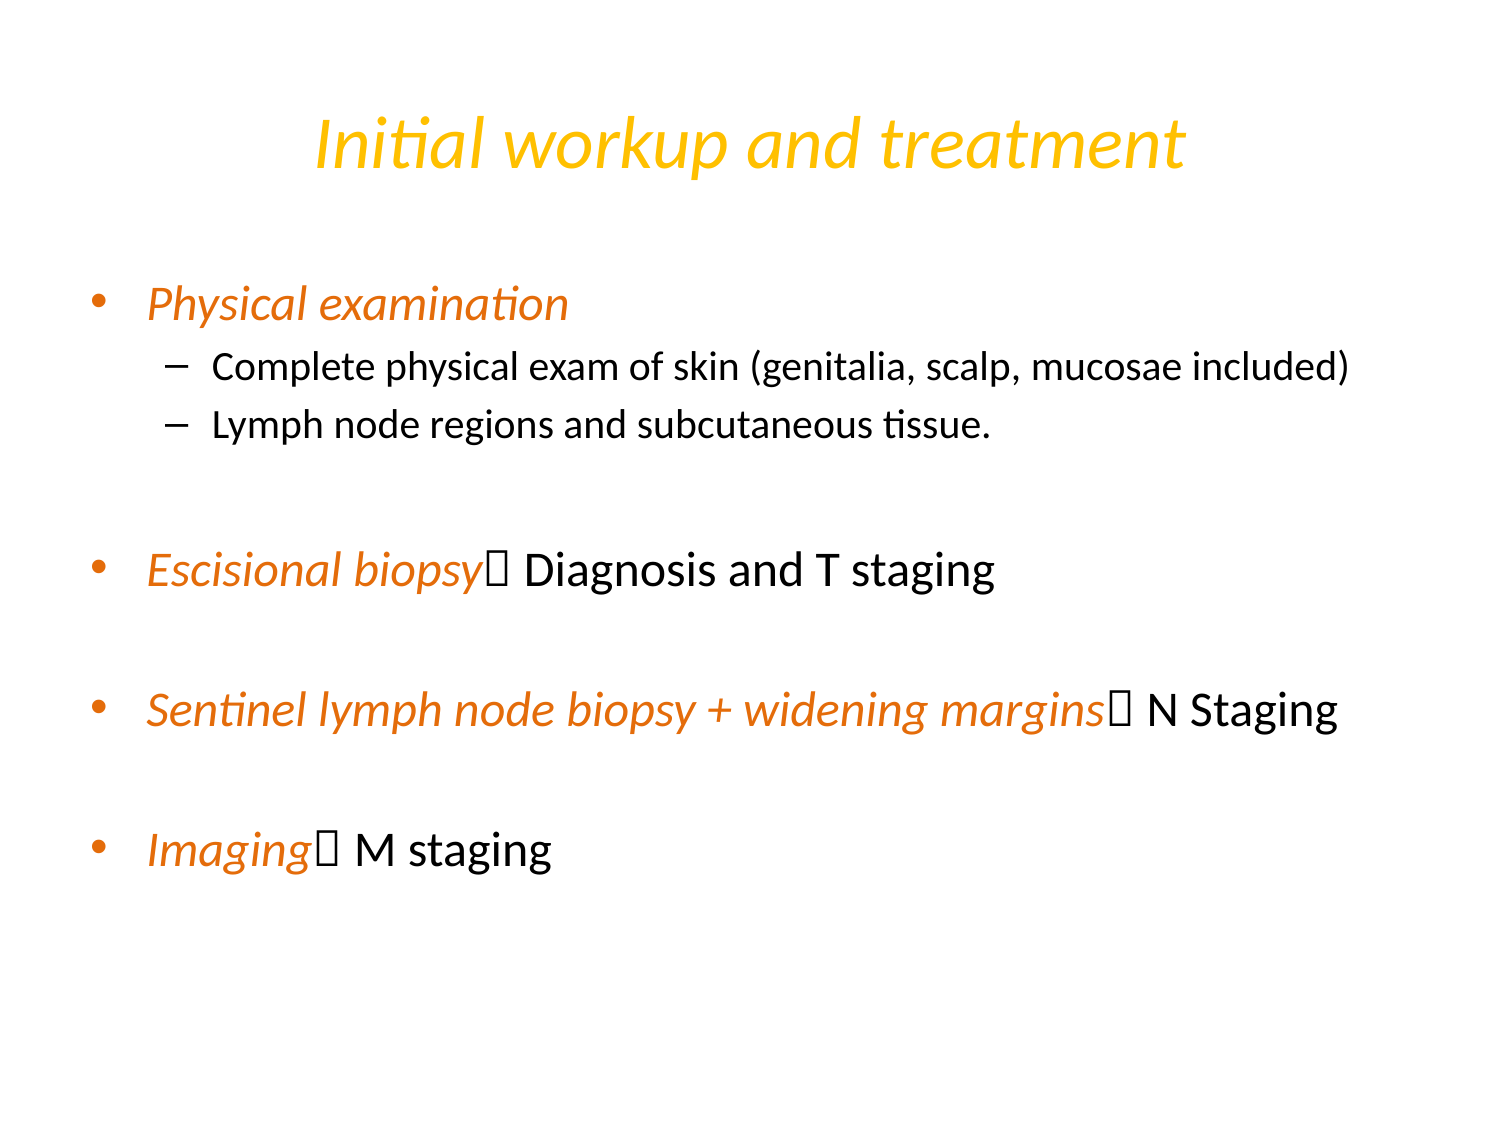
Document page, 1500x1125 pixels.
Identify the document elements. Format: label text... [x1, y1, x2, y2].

list Physical examination Complete physical exam of skin (genitalia, scalp, mucosae included) Lymph node regions and subcutaneous tissue. Escisional biopsy Diagnosis and T staging Sentinel lymph node biopsy + widening margins N Staging Imaging M staging [74, 262, 1426, 1006]
title Initial workup and treatment [74, 44, 1426, 233]
